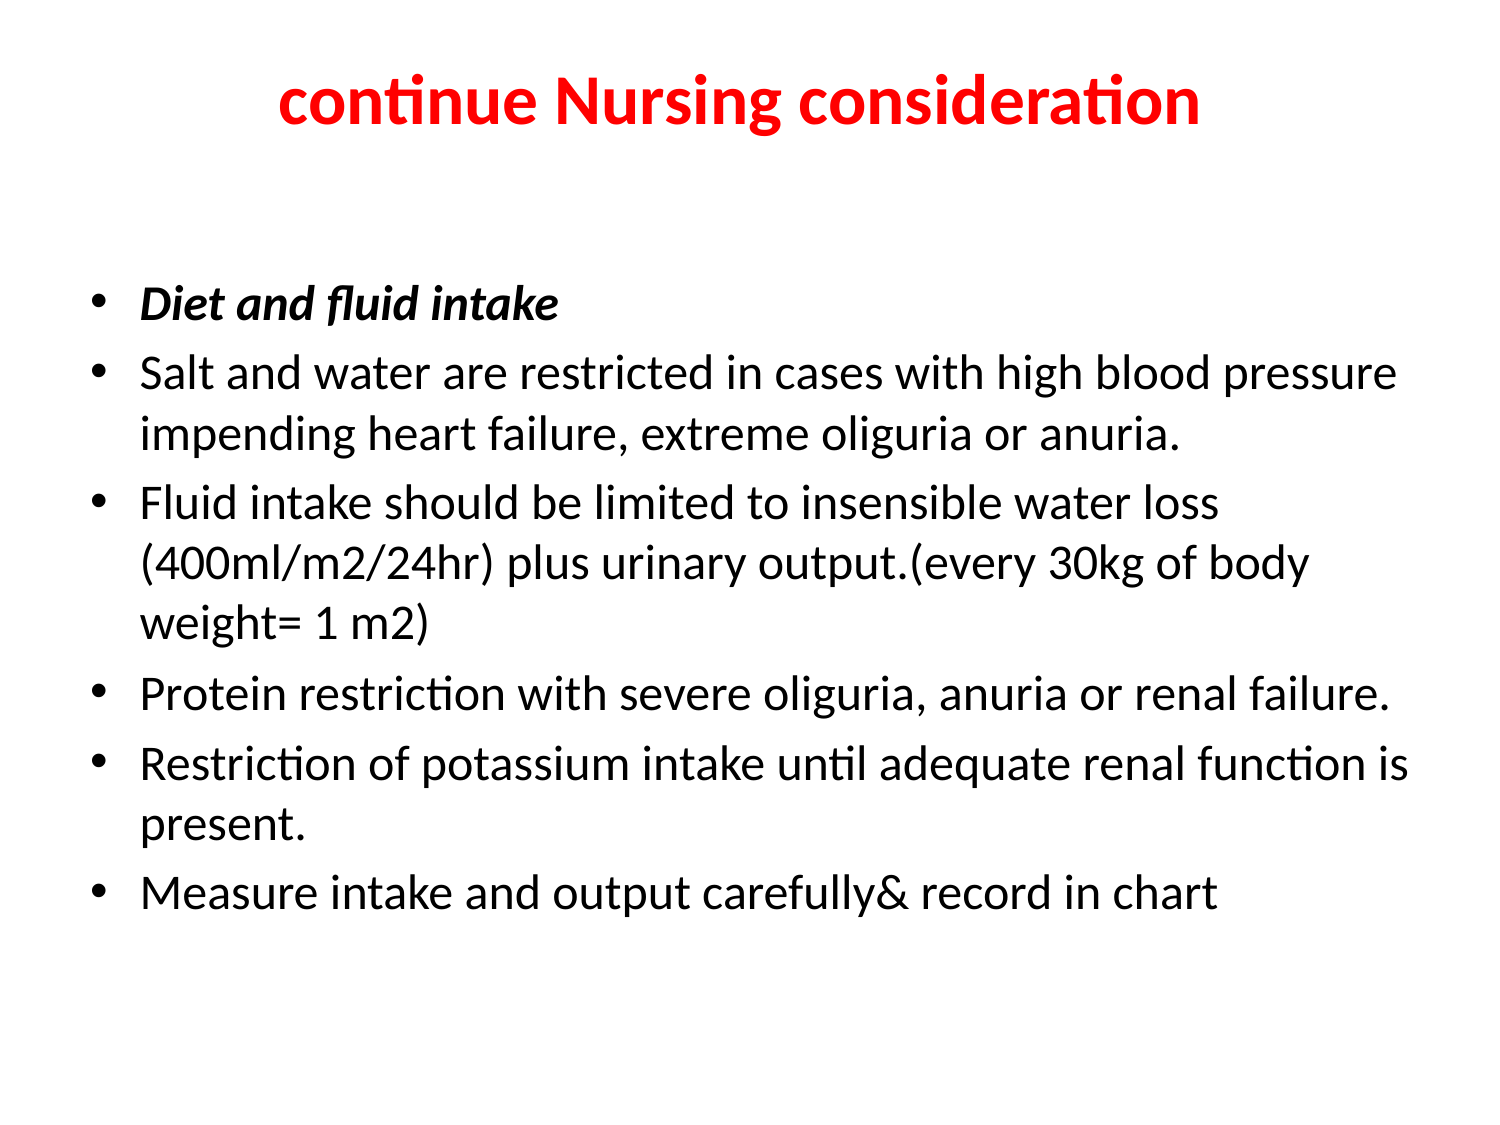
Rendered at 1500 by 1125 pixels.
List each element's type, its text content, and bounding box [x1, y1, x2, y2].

title continue Nursing consideration [75, 45, 1425, 233]
list Diet and fluid intake Salt and water are restricted in cases with high blood pressure impending heart failure, extreme oliguria or anuria. Fluid intake should be limited to insensible water loss (400ml/m2/24hr) plus urinary output.(every 30kg of body weight= 1 m2) Protein restriction with severe oliguria, anuria or renal failure. Restriction of potassium intake until adequate renal function is present. Measure intake and output carefully& record in chart [75, 262, 1425, 1005]
